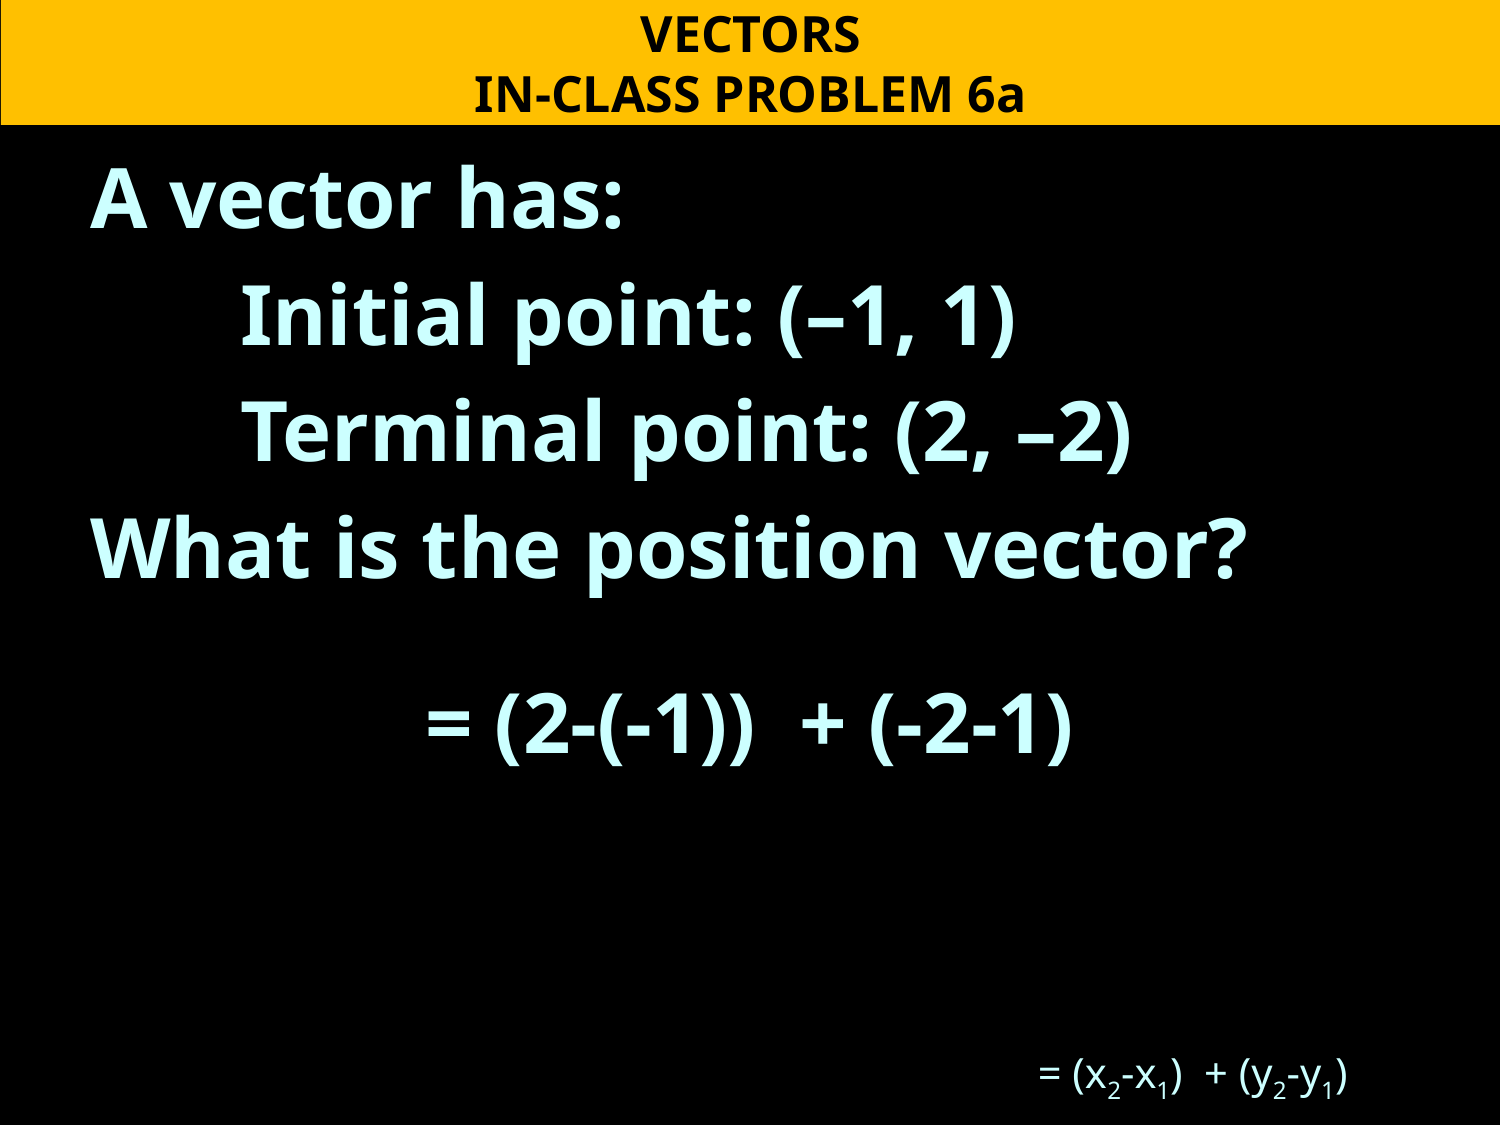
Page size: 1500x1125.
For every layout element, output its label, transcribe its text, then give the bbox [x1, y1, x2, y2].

text_box VECTORS IN-CLASS PROBLEM 6a [0, 0, 1500, 125]
